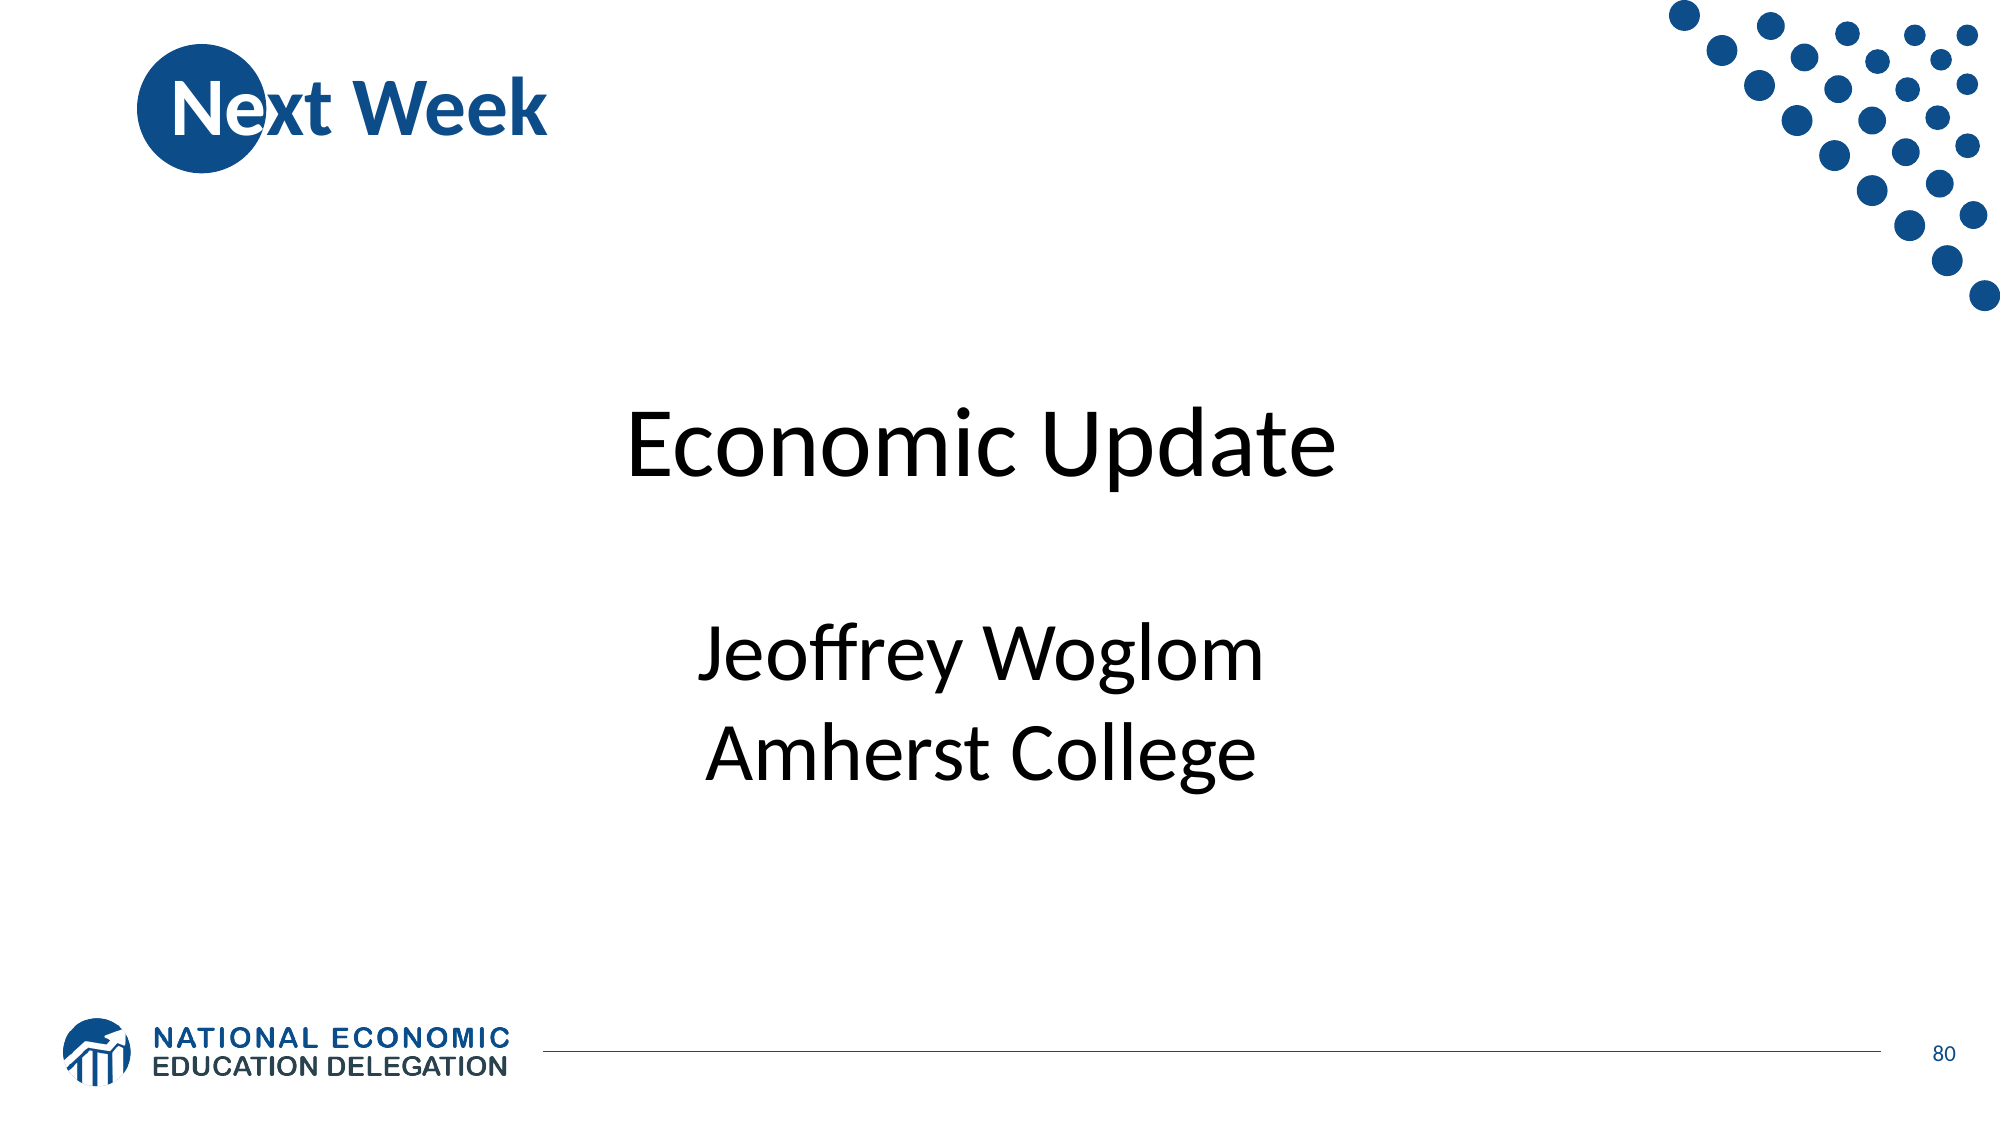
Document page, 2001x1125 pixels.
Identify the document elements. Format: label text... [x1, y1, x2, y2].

title Next Week [155, 0, 1881, 218]
slide_number 80 [1521, 1022, 1972, 1082]
picture [55, 1013, 520, 1091]
text_box Economic Update Jeoffrey Woglom Amherst College [610, 369, 1354, 804]
